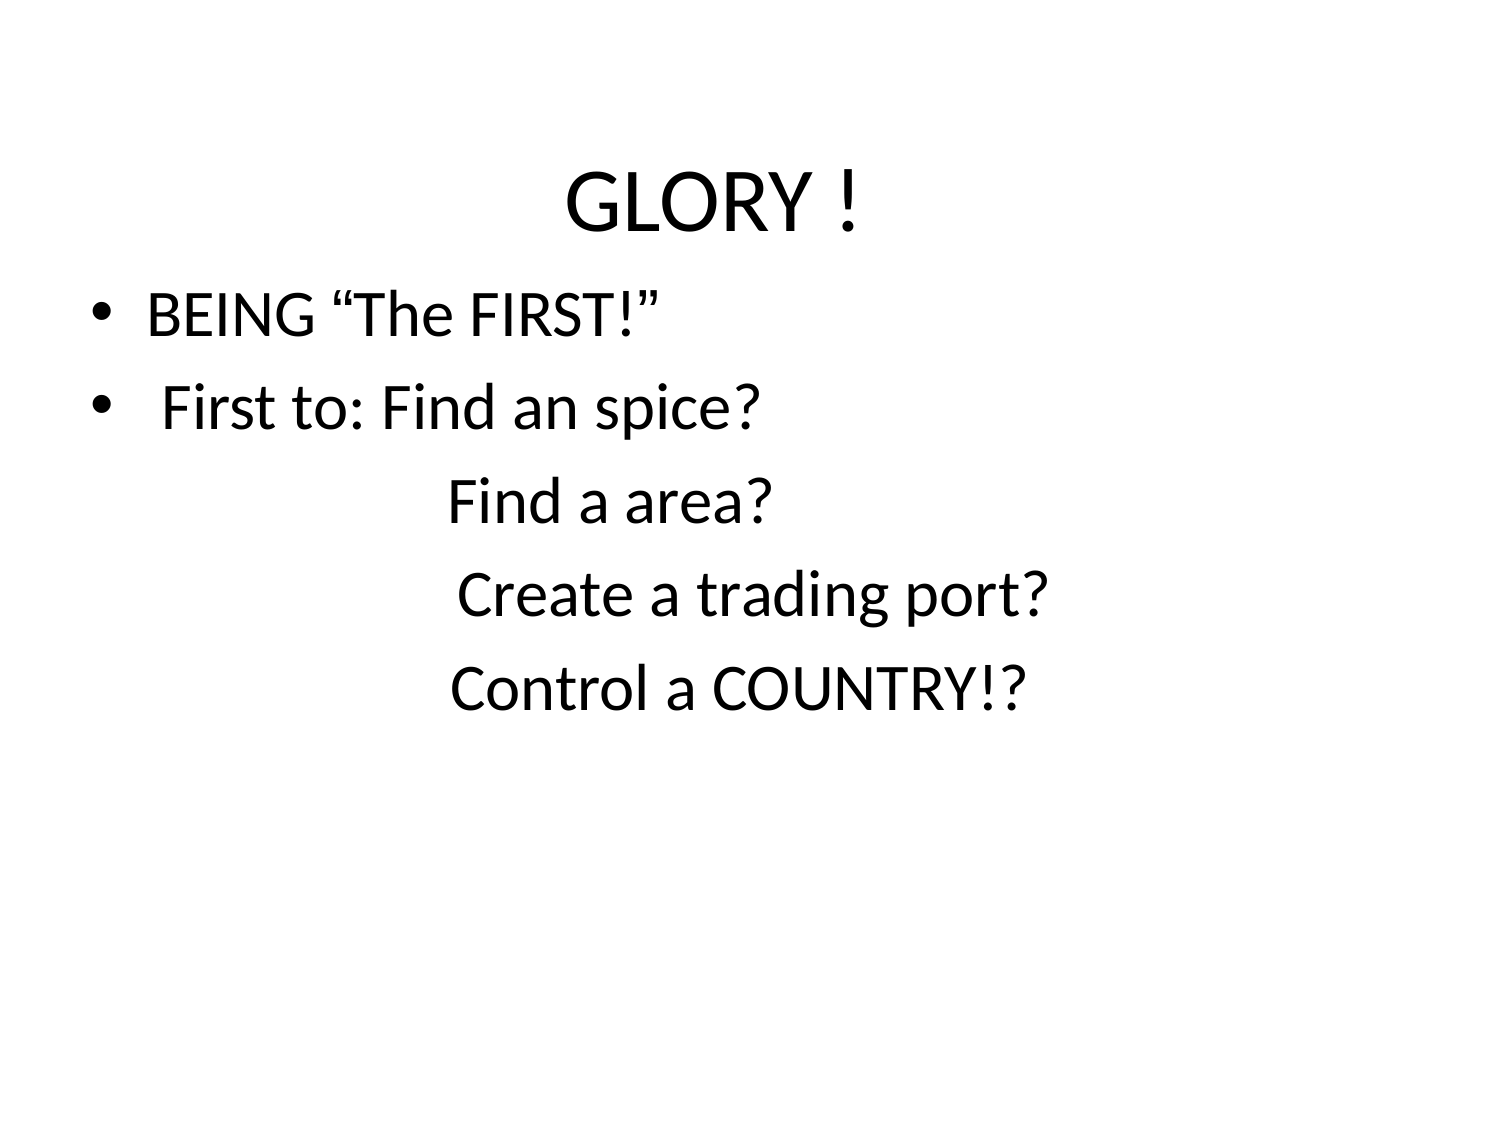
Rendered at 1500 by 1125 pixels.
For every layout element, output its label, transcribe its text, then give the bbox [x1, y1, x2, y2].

title GLORY ! [87, 75, 1363, 262]
list BEING “The FIRST!” First to: Find an spice? Find a area? Create a trading port? Control a COUNTRY!? [75, 262, 1425, 1005]
